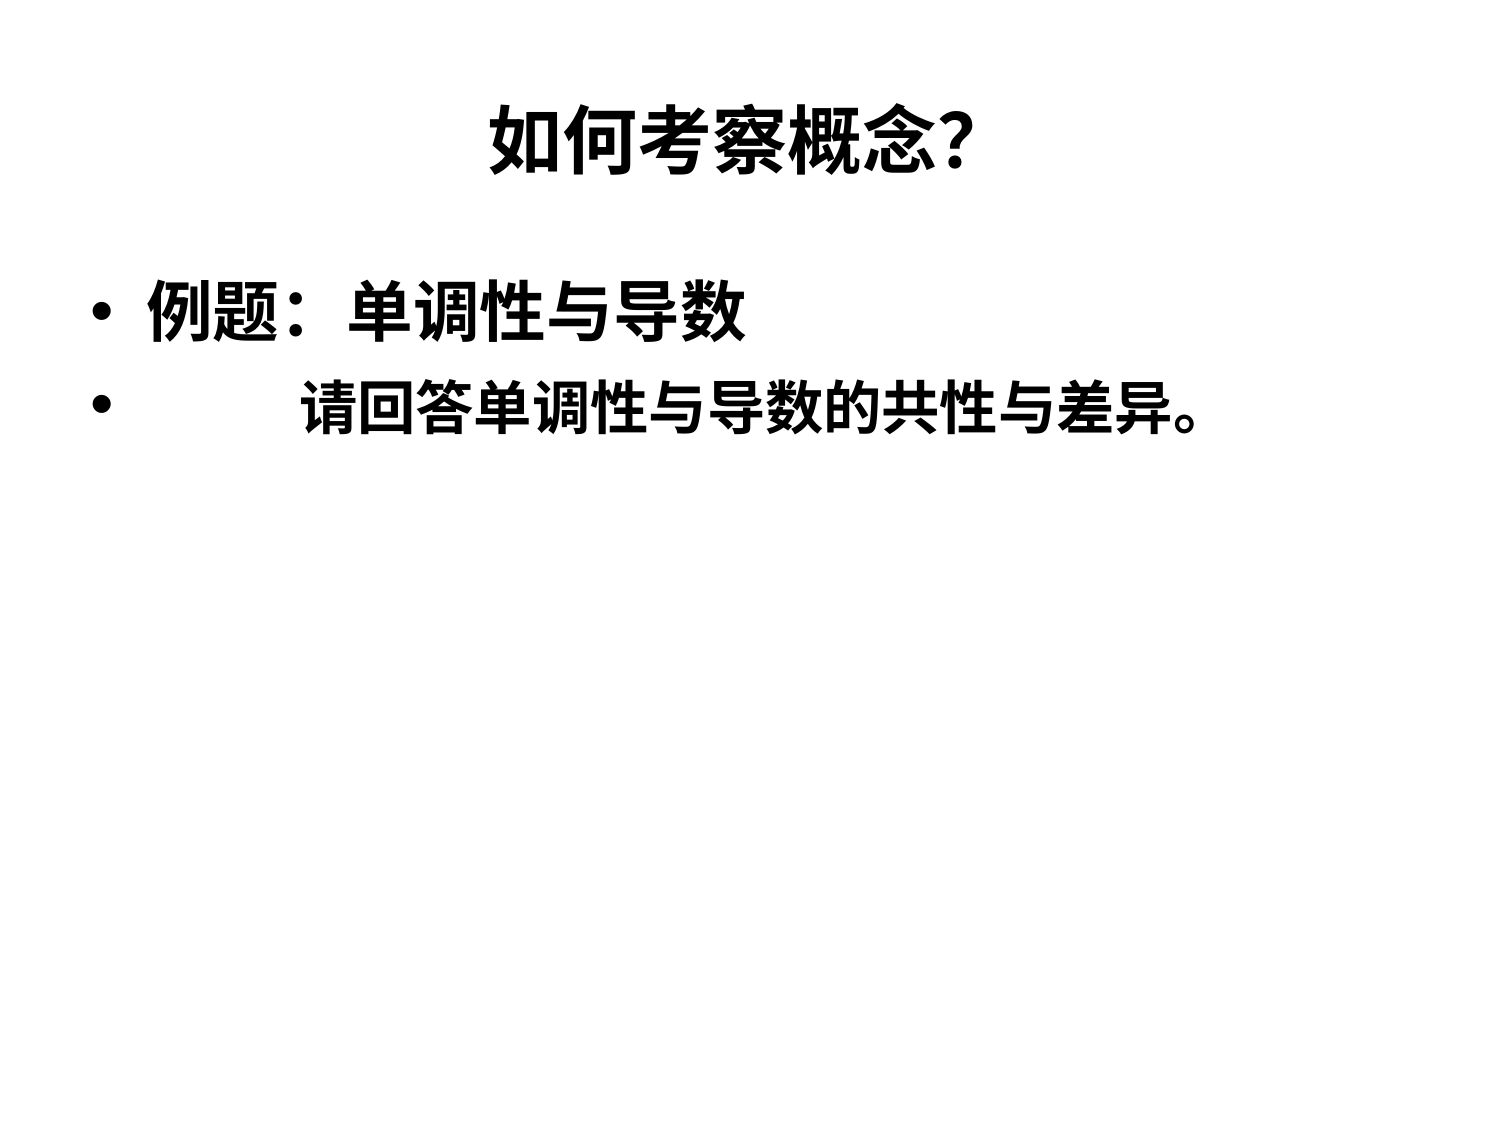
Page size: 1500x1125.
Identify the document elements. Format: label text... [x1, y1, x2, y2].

list 例题：单调性与导数 请回答单调性与导数的共性与差异。 [74, 262, 1426, 1006]
title 如何考察概念？ [74, 44, 1426, 233]
